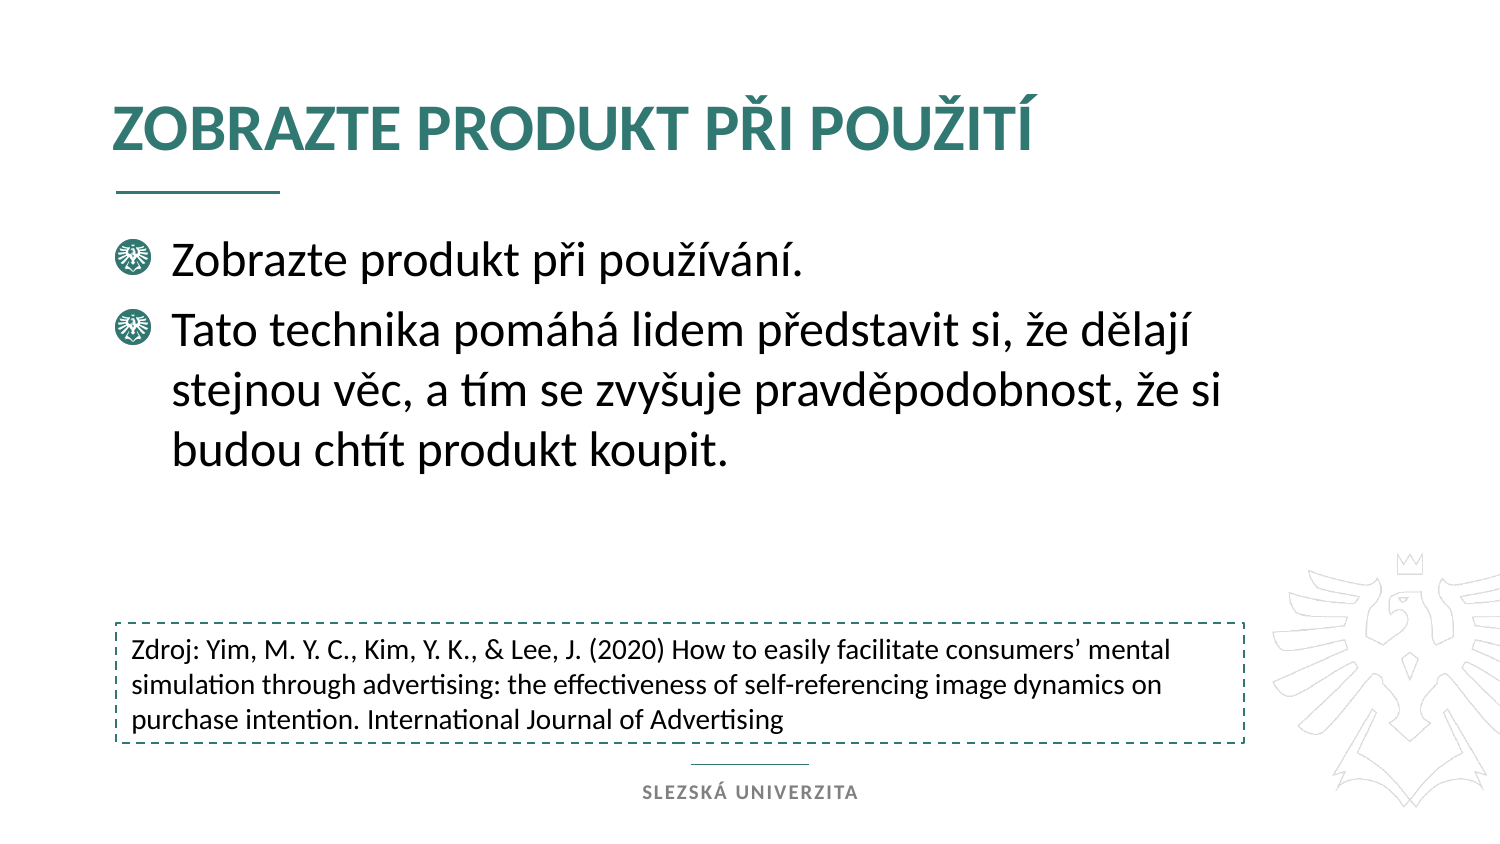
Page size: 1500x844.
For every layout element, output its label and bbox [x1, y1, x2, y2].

picture [0, 0, 1500, 844]
text_box [623, 764, 877, 812]
